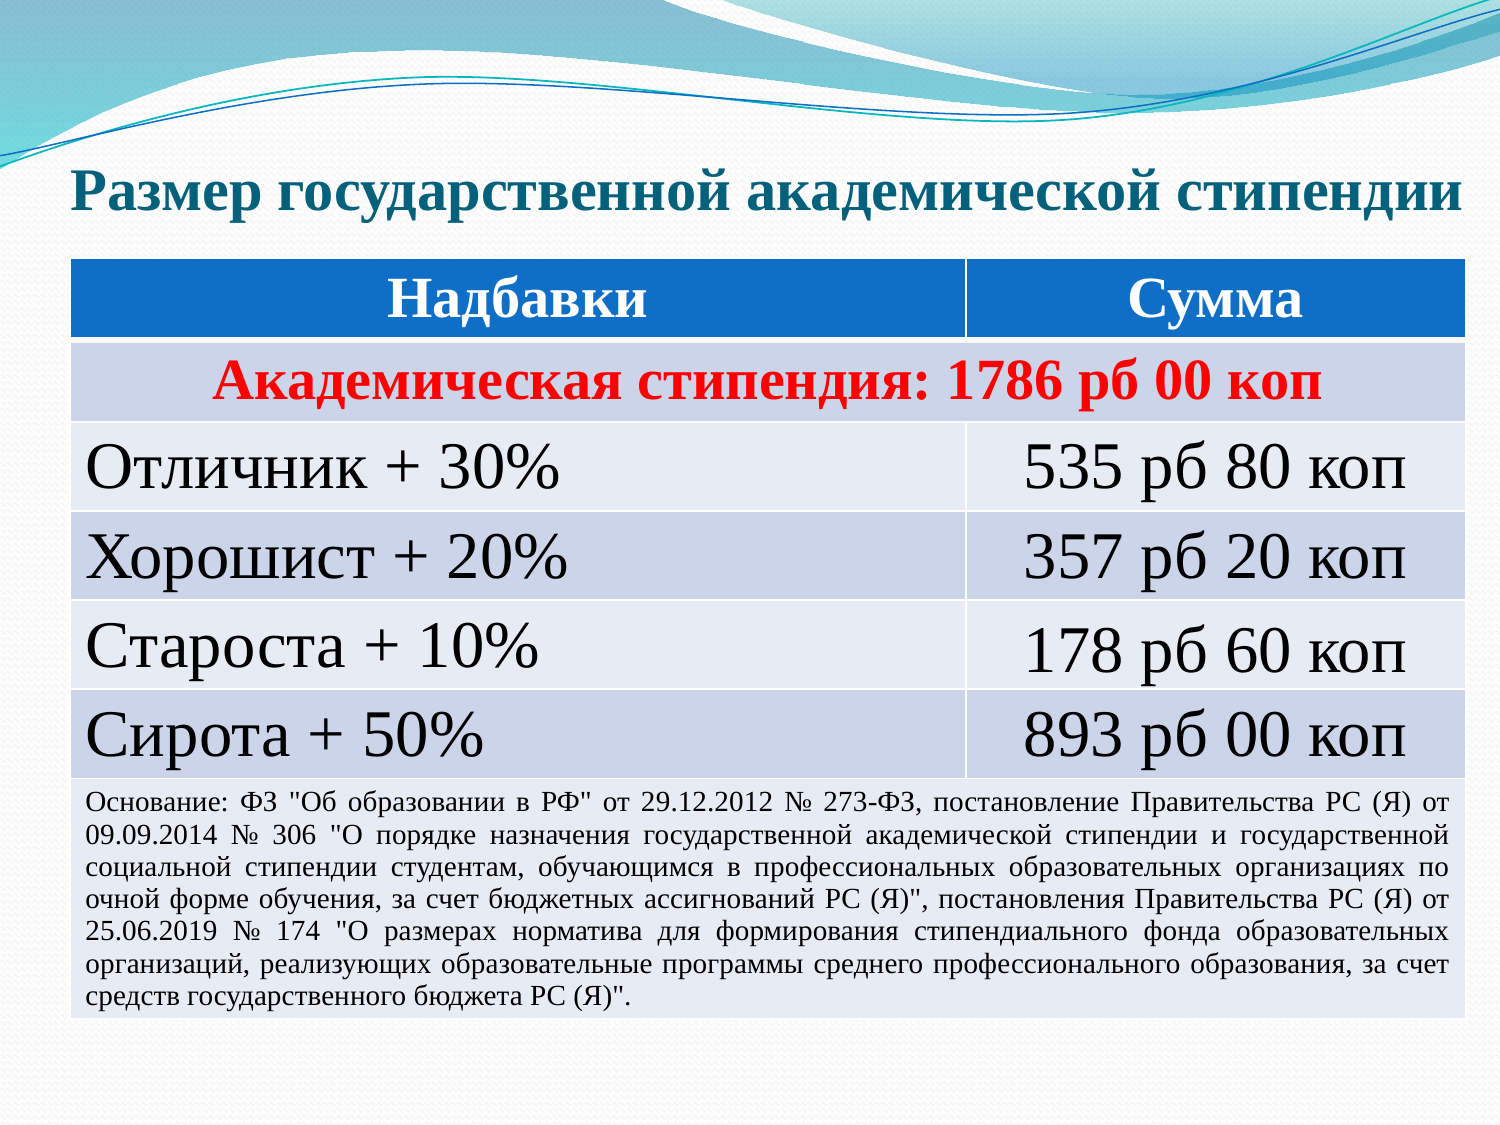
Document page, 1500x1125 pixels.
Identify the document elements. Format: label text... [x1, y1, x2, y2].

table_cell 178 рб 60 коп [967, 601, 1465, 688]
title Размер государственной академической стипендии [70, 45, 1466, 223]
table_cell Основание: ФЗ "Об образовании в РФ" от 29.12.2012 № 273-ФЗ, постановление Правительства РС (Я) от 09.09.2014 № 306 "О порядке назначения государственной академической стипендии и государственной социальной стипендии студентам, обучающимся в профессиональных образовательных организациях по очной форме обучения, за счет бюджетных ассигнований РС (Я)", постановления Правительства РС (Я) от 25.06.2019 № 174 "О размерах норматива для формирования стипендиального фонда образовательных организаций, реализующих образовательные программы среднего профессионального образования, за счет средств государственного бюджета РС (Я)". [71, 779, 1465, 1018]
table_cell 535 рб 80 коп [967, 423, 1465, 510]
table_cell Отличник + 30% [71, 423, 965, 510]
table_cell Сирота + 50% [71, 690, 965, 778]
table_cell Староста + 10% [71, 601, 965, 688]
table_cell 357 рб 20 коп [967, 512, 1465, 599]
table_header Сумма [967, 259, 1465, 337]
table_cell 893 рб 00 коп [967, 690, 1465, 778]
table_header Надбавки [71, 259, 965, 337]
table_cell Хорошист + 20% [71, 512, 965, 599]
table_cell Академическая стипендия: 1786 рб 00 коп [71, 343, 1465, 421]
